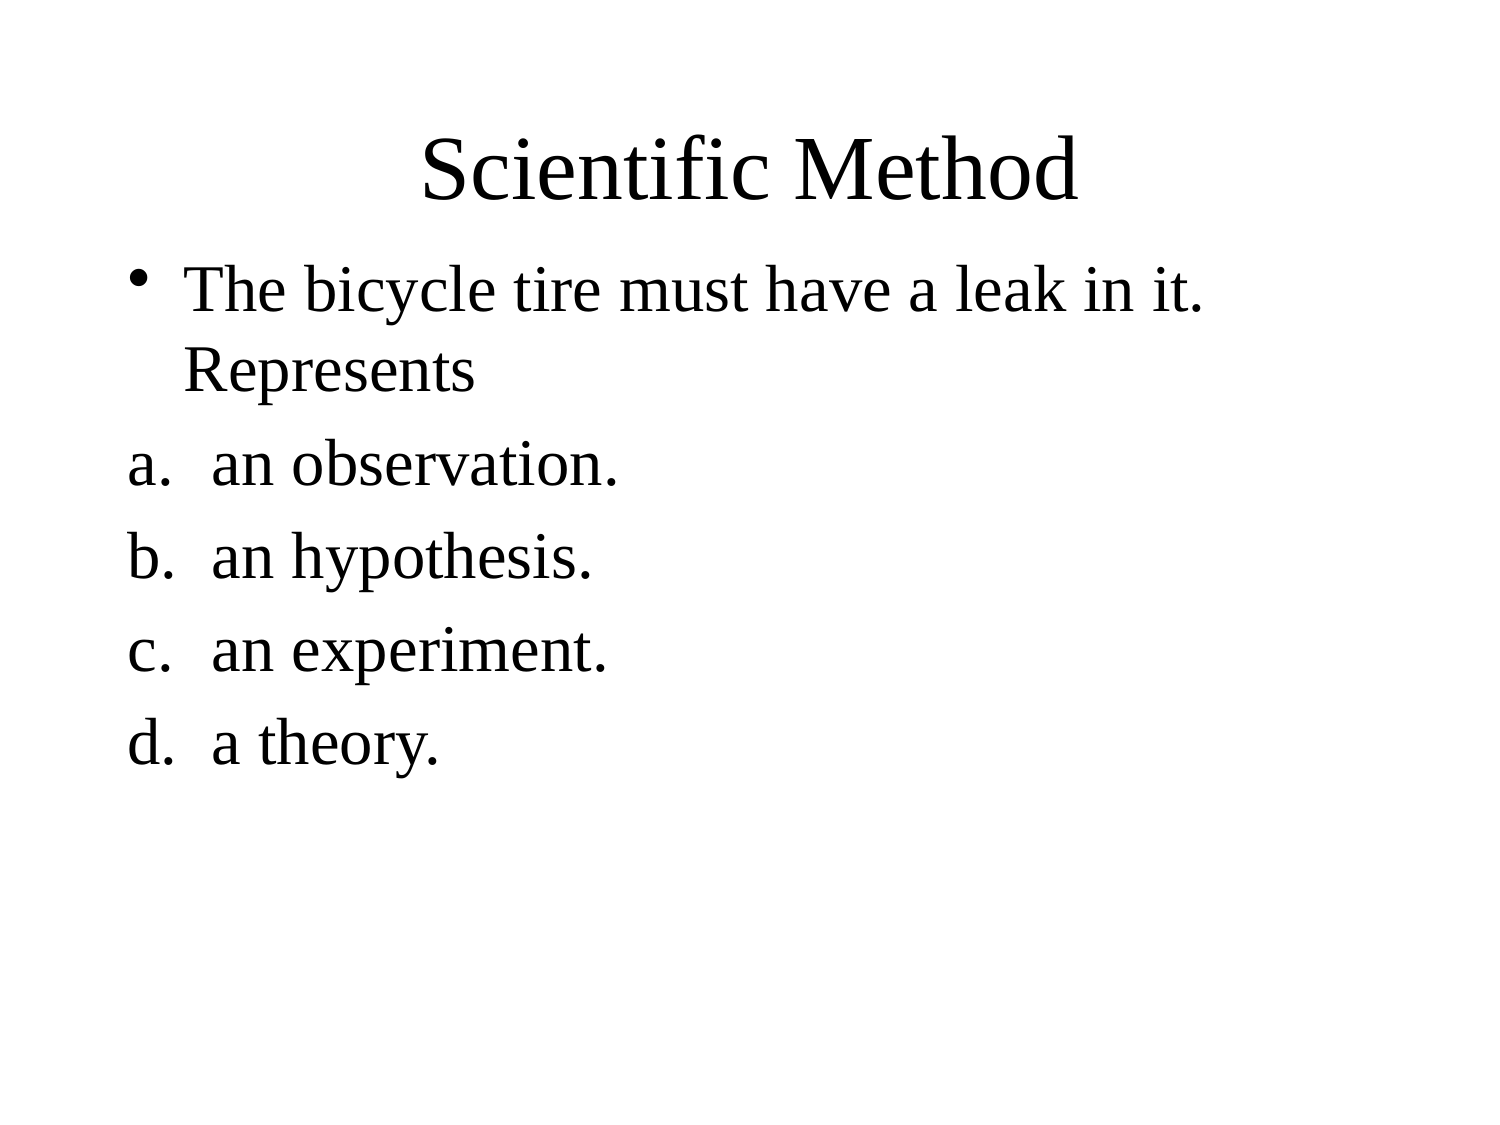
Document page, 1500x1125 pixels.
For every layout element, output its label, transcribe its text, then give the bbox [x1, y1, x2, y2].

title Scientific Method [112, 99, 1388, 226]
list The bicycle tire must have a leak in it. Represents an observation. an hypothesis. an experiment. a theory. [112, 237, 1388, 913]
